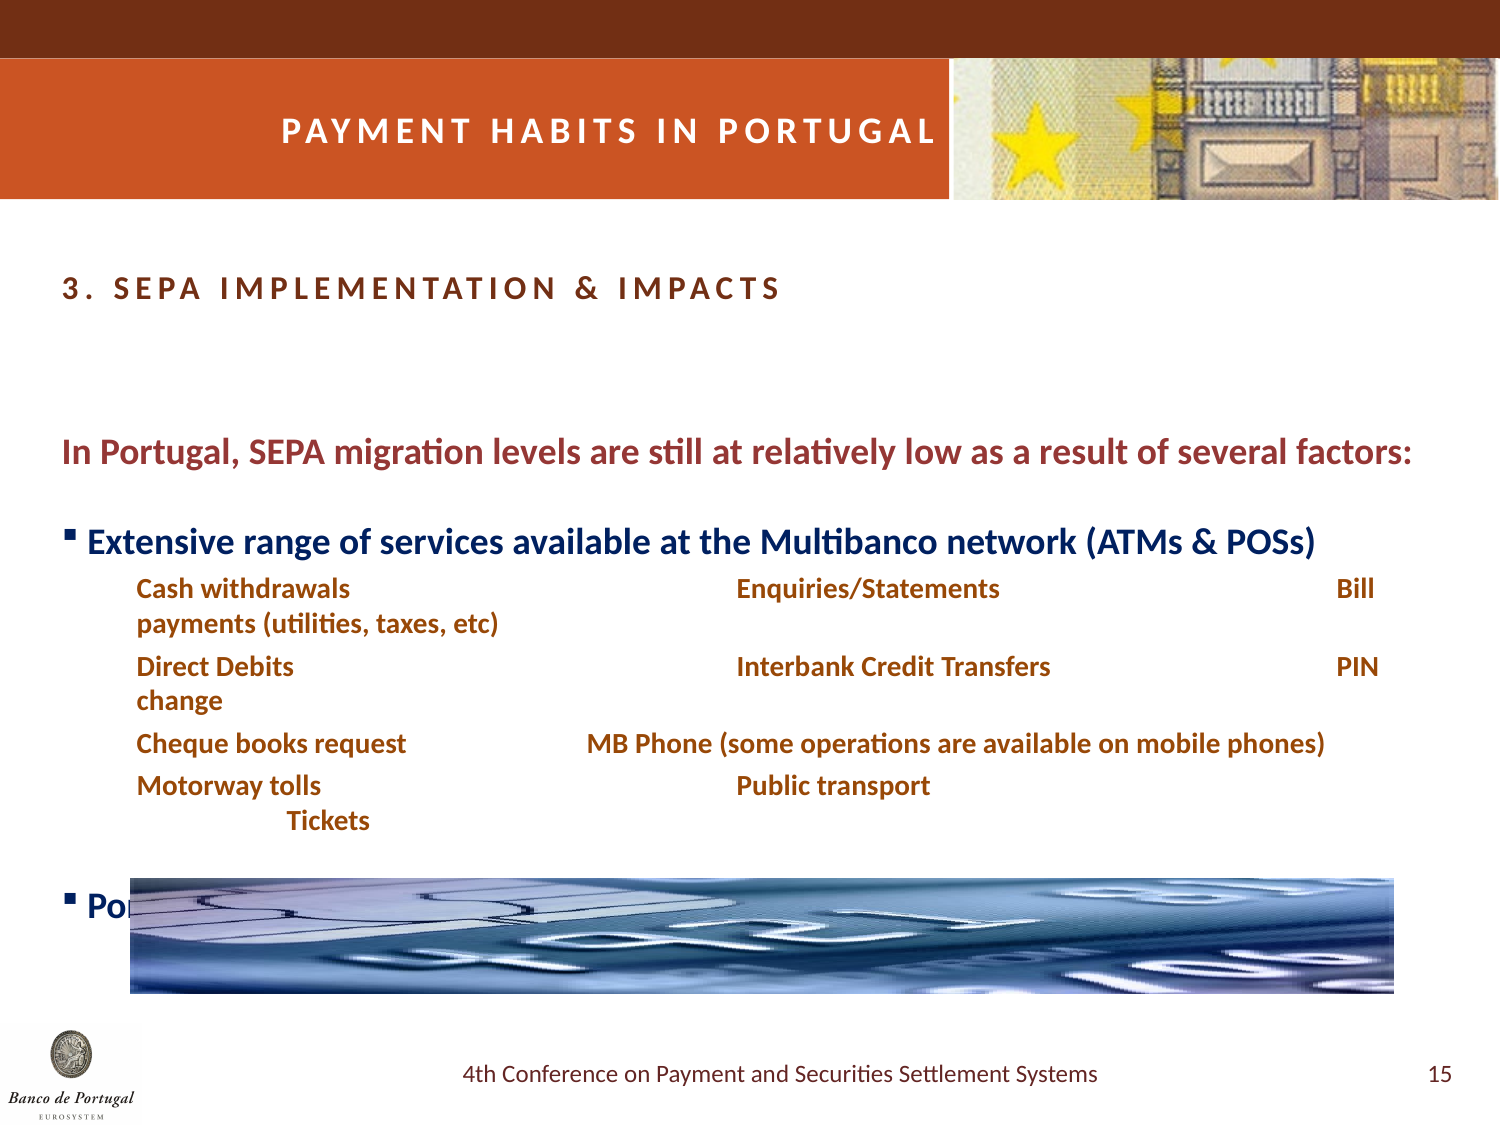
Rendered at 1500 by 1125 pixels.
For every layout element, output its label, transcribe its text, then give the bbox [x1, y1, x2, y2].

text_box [0, 983, 199, 1125]
footer 4th Conference on Payment and Securities Settlement Systems [415, 1042, 1147, 1103]
text_box In Portugal, SEPA migration levels are still at relatively low as a result of several factors: Extensive range of services available at the Multibanco network (ATMs & POSs) Cash withdrawals Enquiries/Statements Bill payments (utilities, taxes, etc) Direct Debits Interbank Credit Transfers PIN change Cheque books request MB Phone (some operations are available on mobile phones) Motorway tolls Public transport Tickets Portuguese community AOS – namely in direct debits [46, 374, 1442, 934]
picture [953, 58, 1499, 200]
text_box [0, 0, 1500, 58]
slide_number 15 [1393, 1042, 1468, 1103]
picture [130, 878, 1394, 994]
text_box 3. SEPA Implementation & Impacts [46, 199, 1442, 314]
text_box Payment Habits in Portugal [0, 56, 951, 201]
